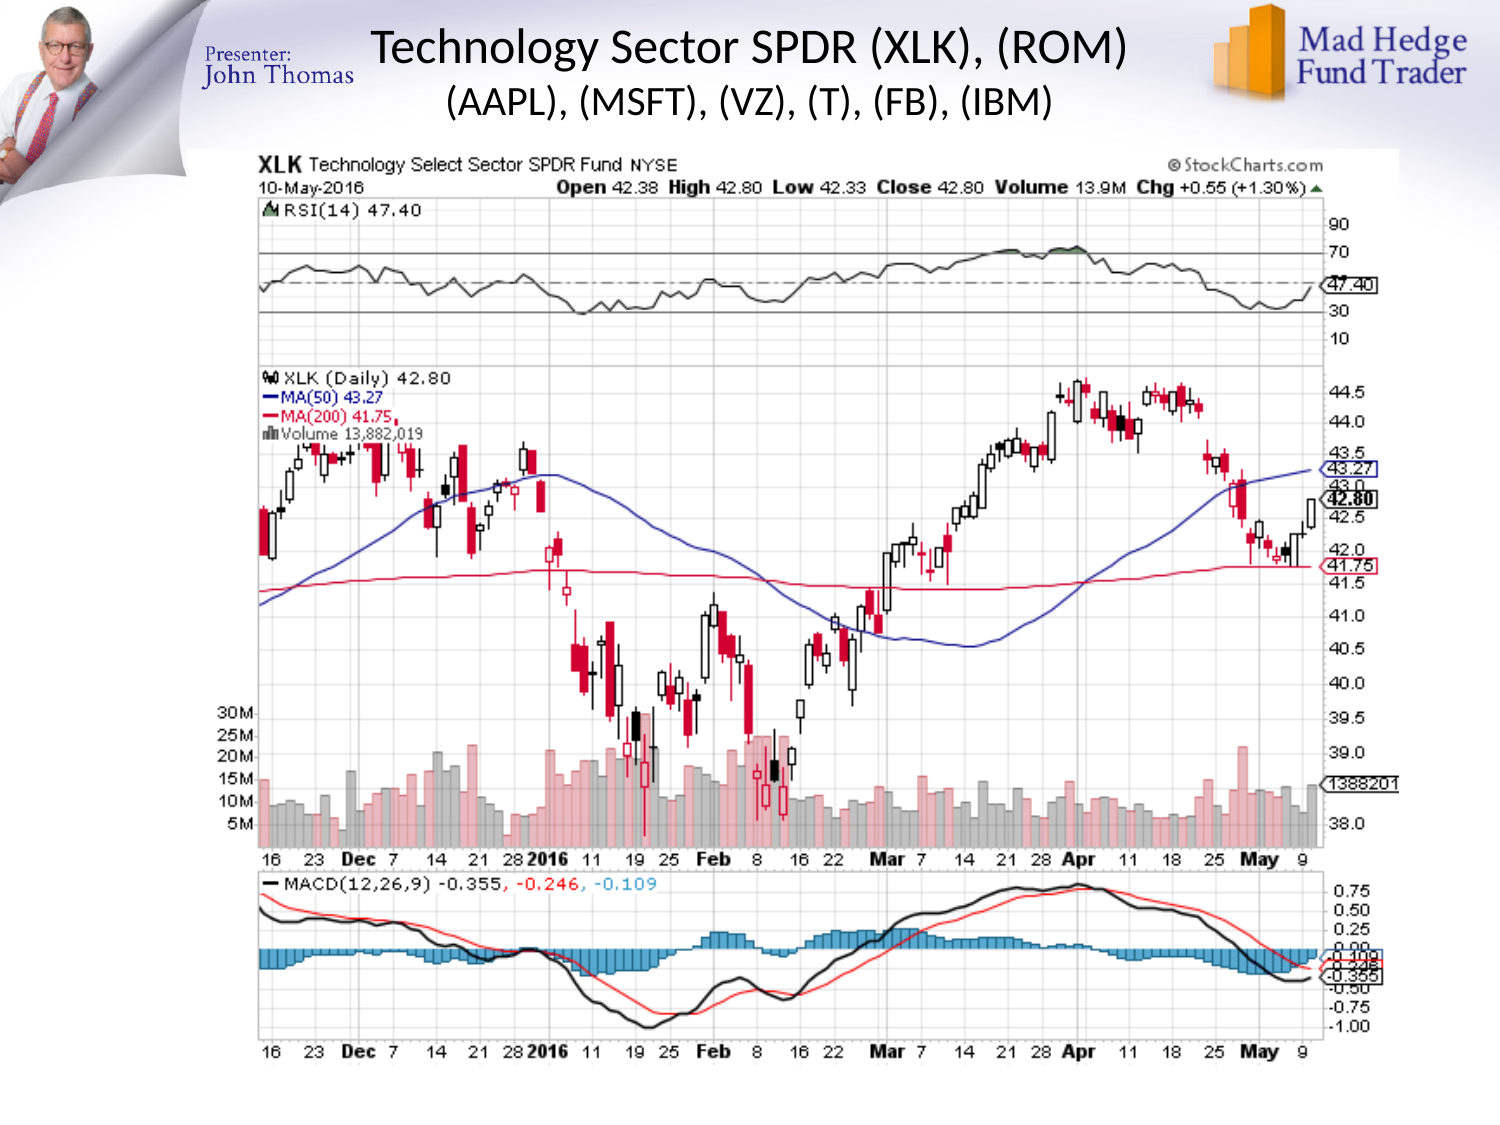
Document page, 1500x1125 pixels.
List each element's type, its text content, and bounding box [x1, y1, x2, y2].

picture [0, 0, 1500, 1067]
title Technology Sector SPDR (XLK), (ROM) (AAPL), (MSFT), (VZ), (T), (FB), (IBM) [75, 24, 1425, 213]
